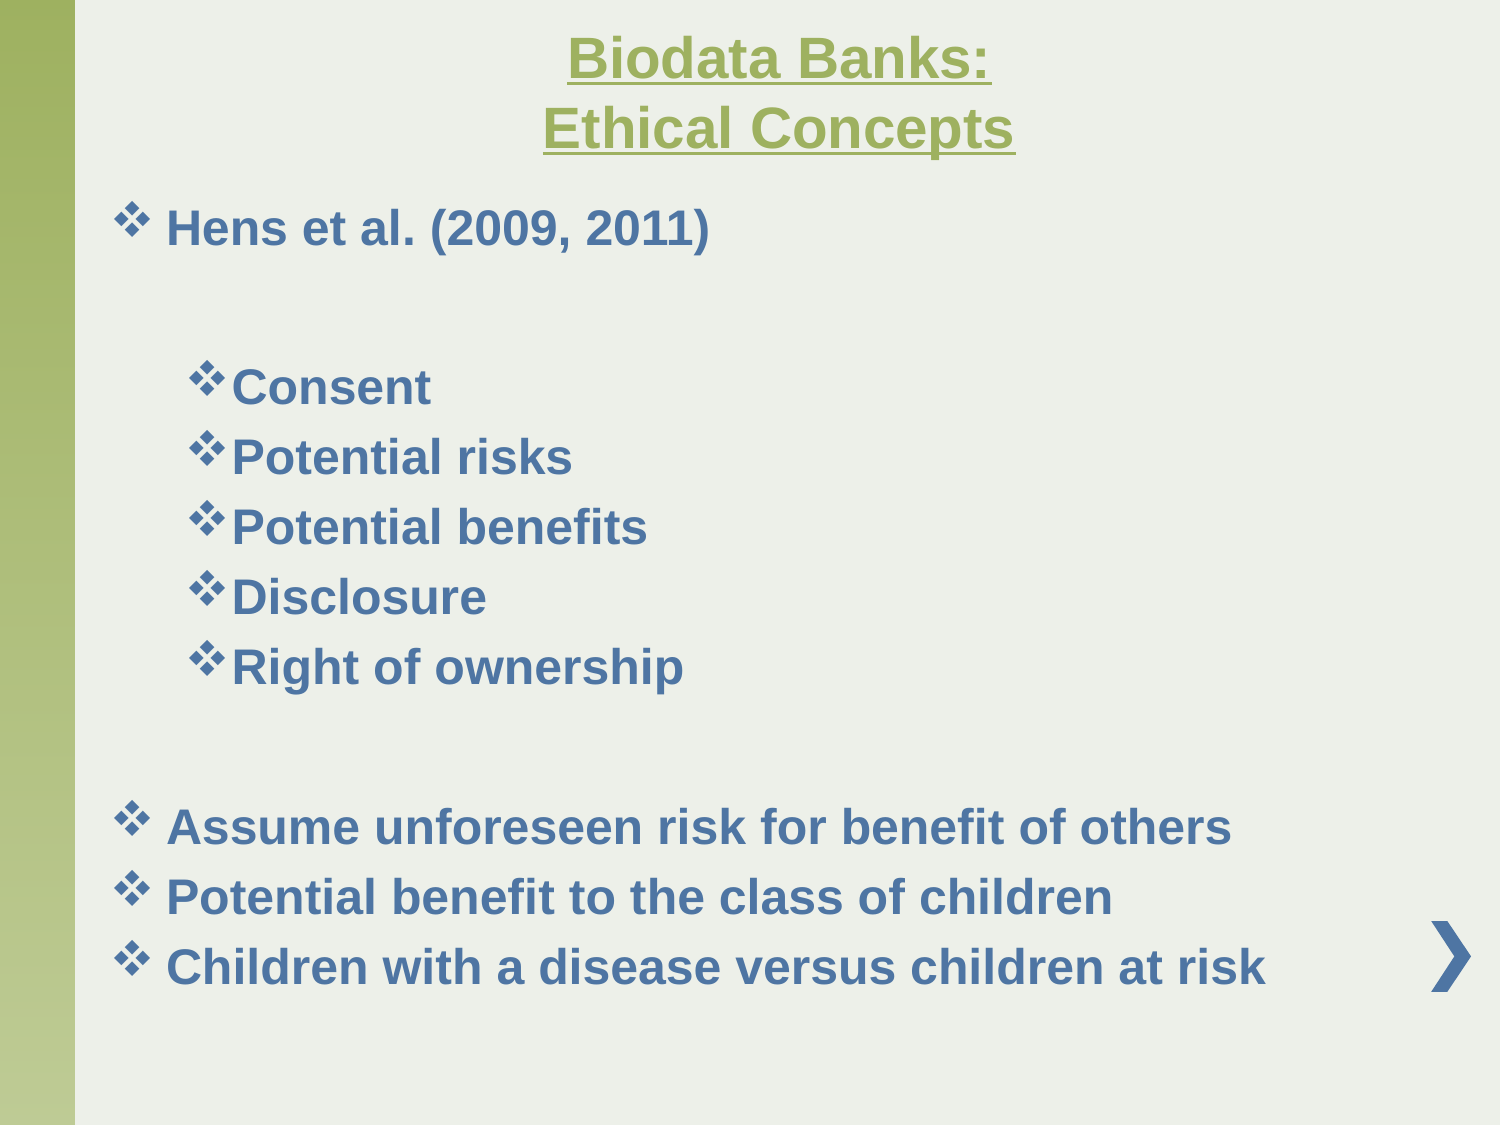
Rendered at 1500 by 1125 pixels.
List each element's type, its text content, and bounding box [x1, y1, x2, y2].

list Hens et al. (2009, 2011) Consent Potential risks Potential benefits Disclosure Right of ownership Assume unforeseen risk for benefit of others Potential benefit to the class of children Children with a disease versus children at risk [94, 187, 1457, 974]
title Biodata Banks: Ethical Concepts [98, 16, 1461, 164]
